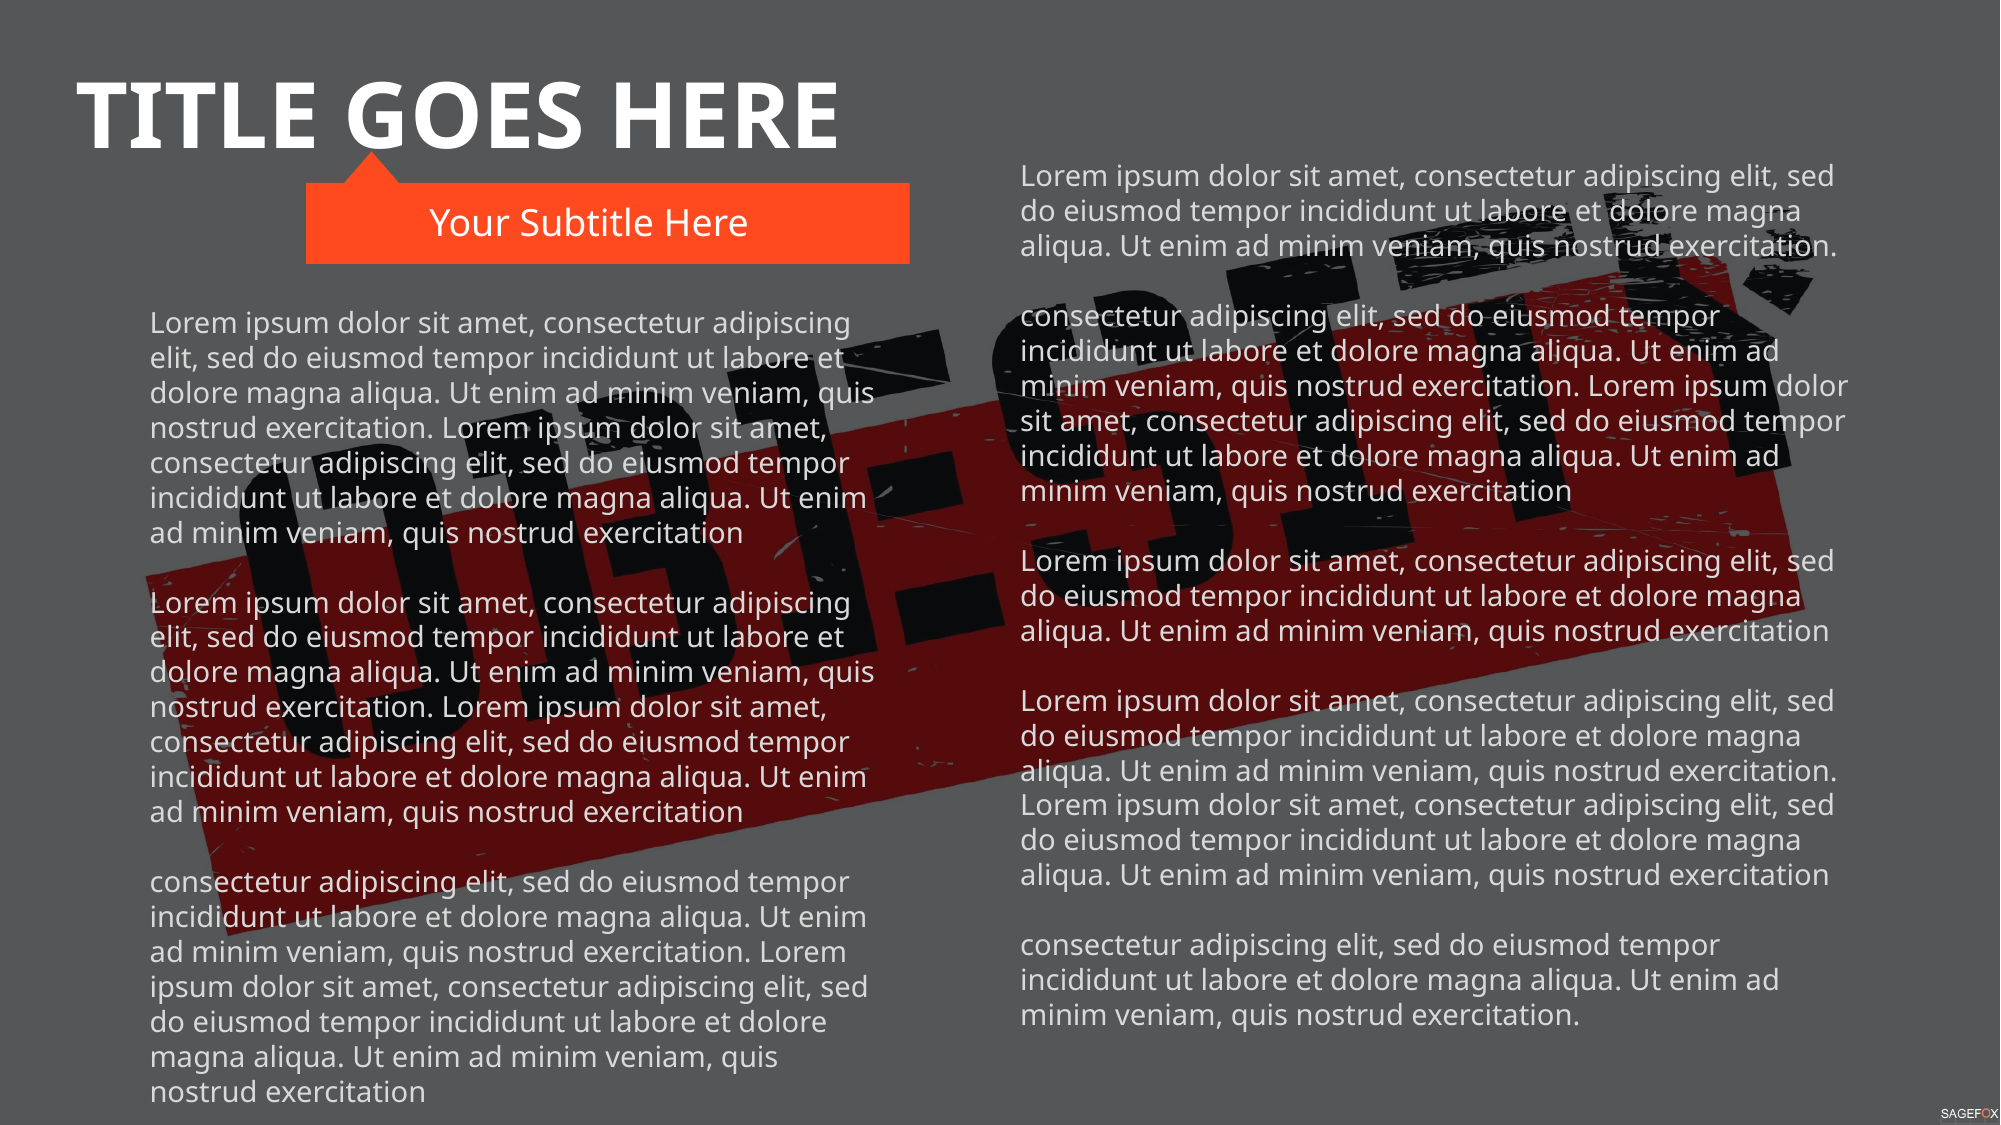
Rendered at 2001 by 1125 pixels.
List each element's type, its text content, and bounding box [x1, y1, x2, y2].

text_box Lorem ipsum dolor sit amet, consectetur adipiscing elit, sed do eiusmod tempor incididunt ut labore et dolore magna aliqua. Ut enim ad minim veniam, quis nostrud exercitation. consectetur adipiscing elit, sed do eiusmod tempor incididunt ut labore et dolore magna aliqua. Ut enim ad minim veniam, quis nostrud exercitation. Lorem ipsum dolor sit amet, consectetur adipiscing elit, sed do eiusmod tempor incididunt ut labore et dolore magna aliqua. Ut enim ad minim veniam, quis nostrud exercitation Lorem ipsum dolor sit amet, consectetur adipiscing elit, sed do eiusmod tempor incididunt ut labore et dolore magna aliqua. Ut enim ad minim veniam, quis nostrud exercitation Lorem ipsum dolor sit amet, consectetur adipiscing elit, sed do eiusmod tempor incididunt ut labore et dolore magna aliqua. Ut enim ad minim veniam, quis nostrud exercitation. Lorem ipsum dolor sit amet, consectetur adipiscing elit, sed do eiusmod tempor incididunt ut labore et dolore magna aliqua. Ut enim ad minim veniam, quis nostrud exercitation consectetur adipiscing elit, sed do eiusmod tempor incididunt ut labore et dolore magna aliqua. Ut enim ad minim veniam, quis nostrud exercitation. [1005, 150, 1876, 1039]
text_box TITLE GOES HERE [60, 49, 965, 175]
text_box Lorem ipsum dolor sit amet, consectetur adipiscing elit, sed do eiusmod tempor incididunt ut labore et dolore magna aliqua. Ut enim ad minim veniam, quis nostrud exercitation. Lorem ipsum dolor sit amet, consectetur adipiscing elit, sed do eiusmod tempor incididunt ut labore et dolore magna aliqua. Ut enim ad minim veniam, quis nostrud exercitation Lorem ipsum dolor sit amet, consectetur adipiscing elit, sed do eiusmod tempor incididunt ut labore et dolore magna aliqua. Ut enim ad minim veniam, quis nostrud exercitation. Lorem ipsum dolor sit amet, consectetur adipiscing elit, sed do eiusmod tempor incididunt ut labore et dolore magna aliqua. Ut enim ad minim veniam, quis nostrud exercitation consectetur adipiscing elit, sed do eiusmod tempor incididunt ut labore et dolore magna aliqua. Ut enim ad minim veniam, quis nostrud exercitation. Lorem ipsum dolor sit amet, consectetur adipiscing elit, sed do eiusmod tempor incididunt ut labore et dolore magna aliqua. Ut enim ad minim veniam, quis nostrud exercitation [134, 296, 897, 1125]
picture [1940, 0, 2001, 1125]
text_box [306, 151, 910, 264]
